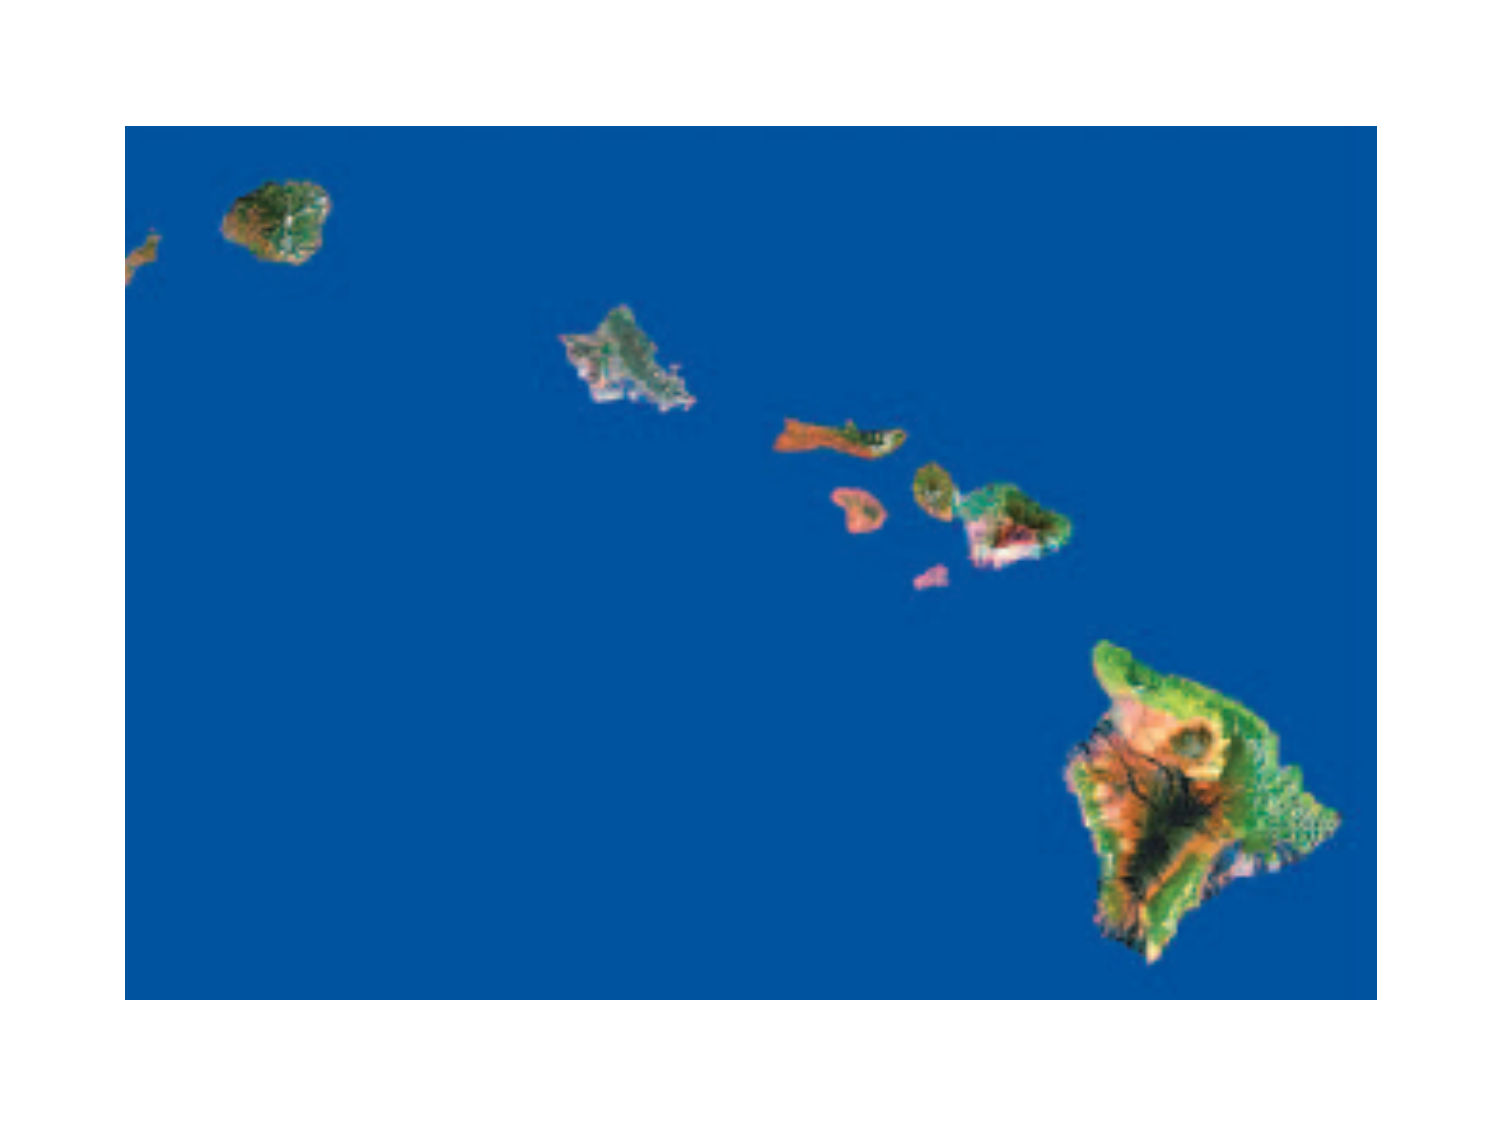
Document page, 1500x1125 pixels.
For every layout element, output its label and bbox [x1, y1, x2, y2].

picture [124, 125, 1377, 1001]
